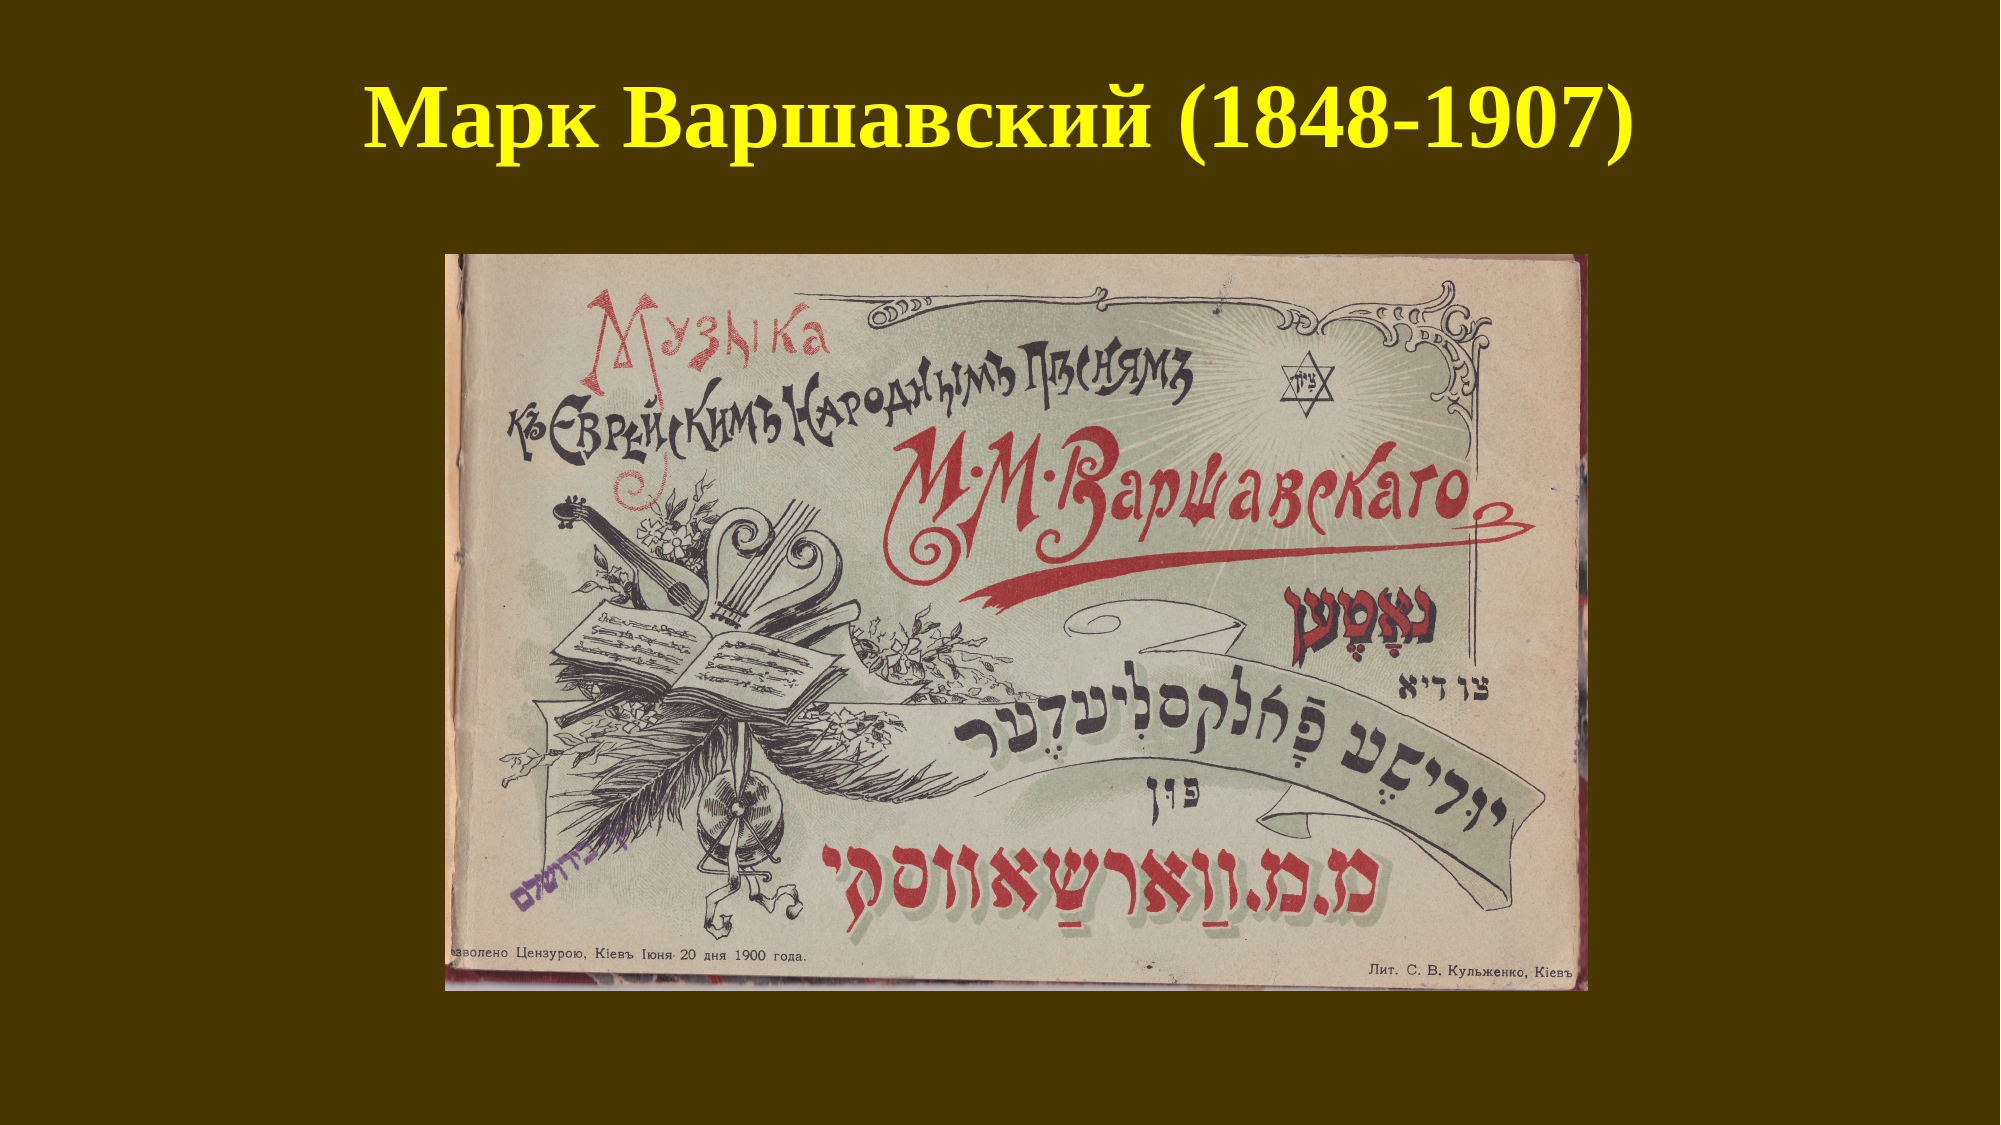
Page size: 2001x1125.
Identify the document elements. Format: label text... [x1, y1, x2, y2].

title Марк Варшавский (1848-1907) [72, 0, 1928, 175]
picture [445, 254, 1588, 991]
